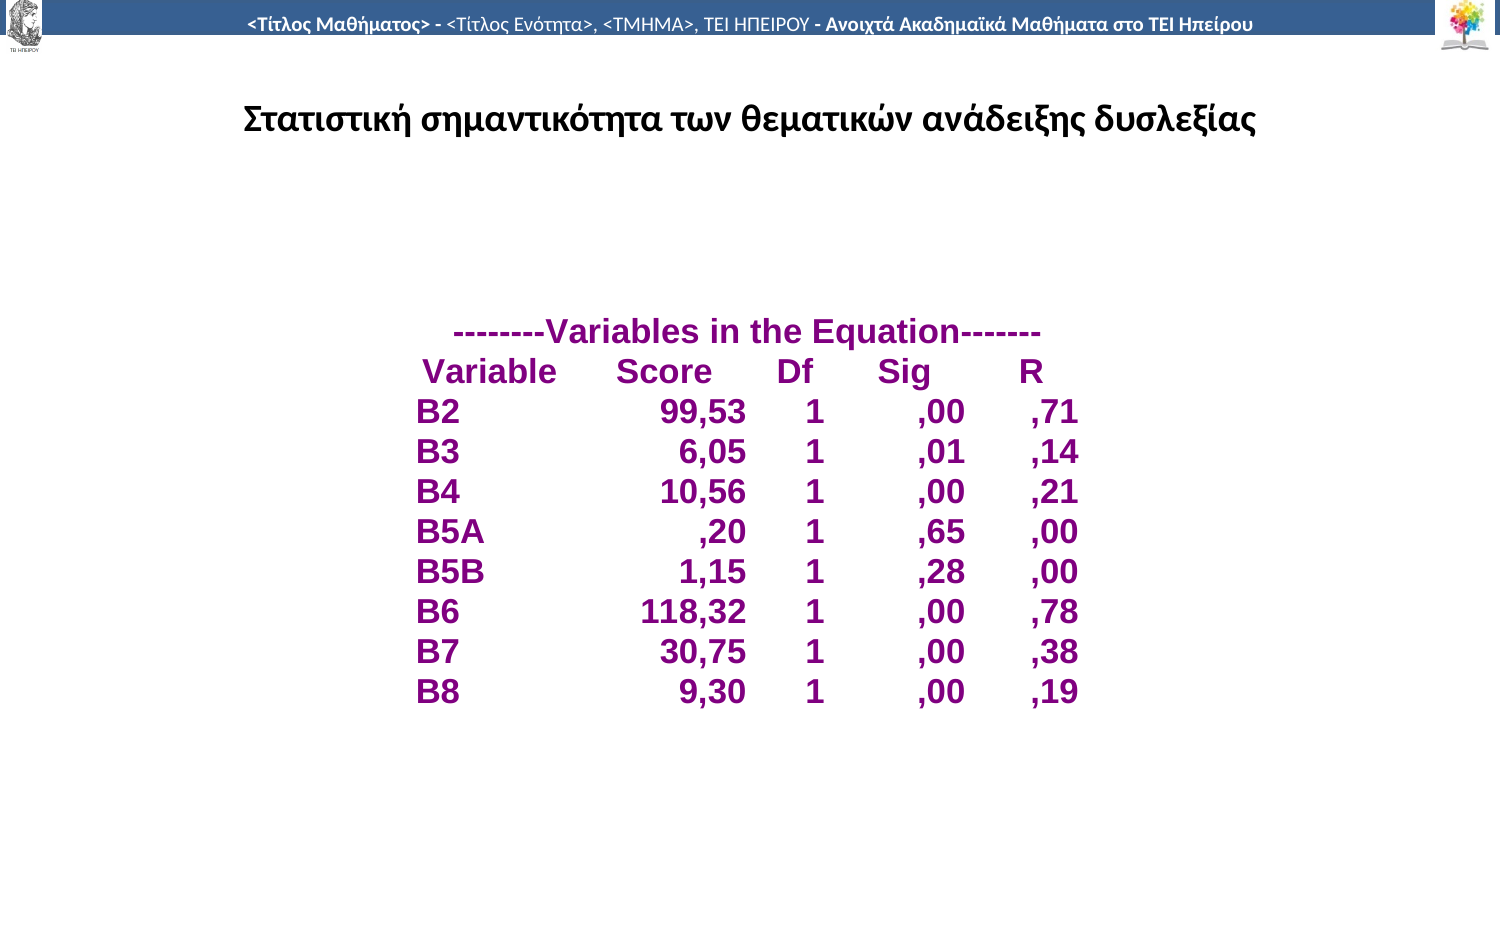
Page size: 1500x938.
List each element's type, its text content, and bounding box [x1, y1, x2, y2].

picture [1435, 0, 1495, 52]
picture [375, 310, 1119, 735]
title Στατιστική σημαντικότητα των θεματικών ανάδειξης δυσλεξίας [75, 37, 1425, 194]
picture [6, 0, 42, 54]
